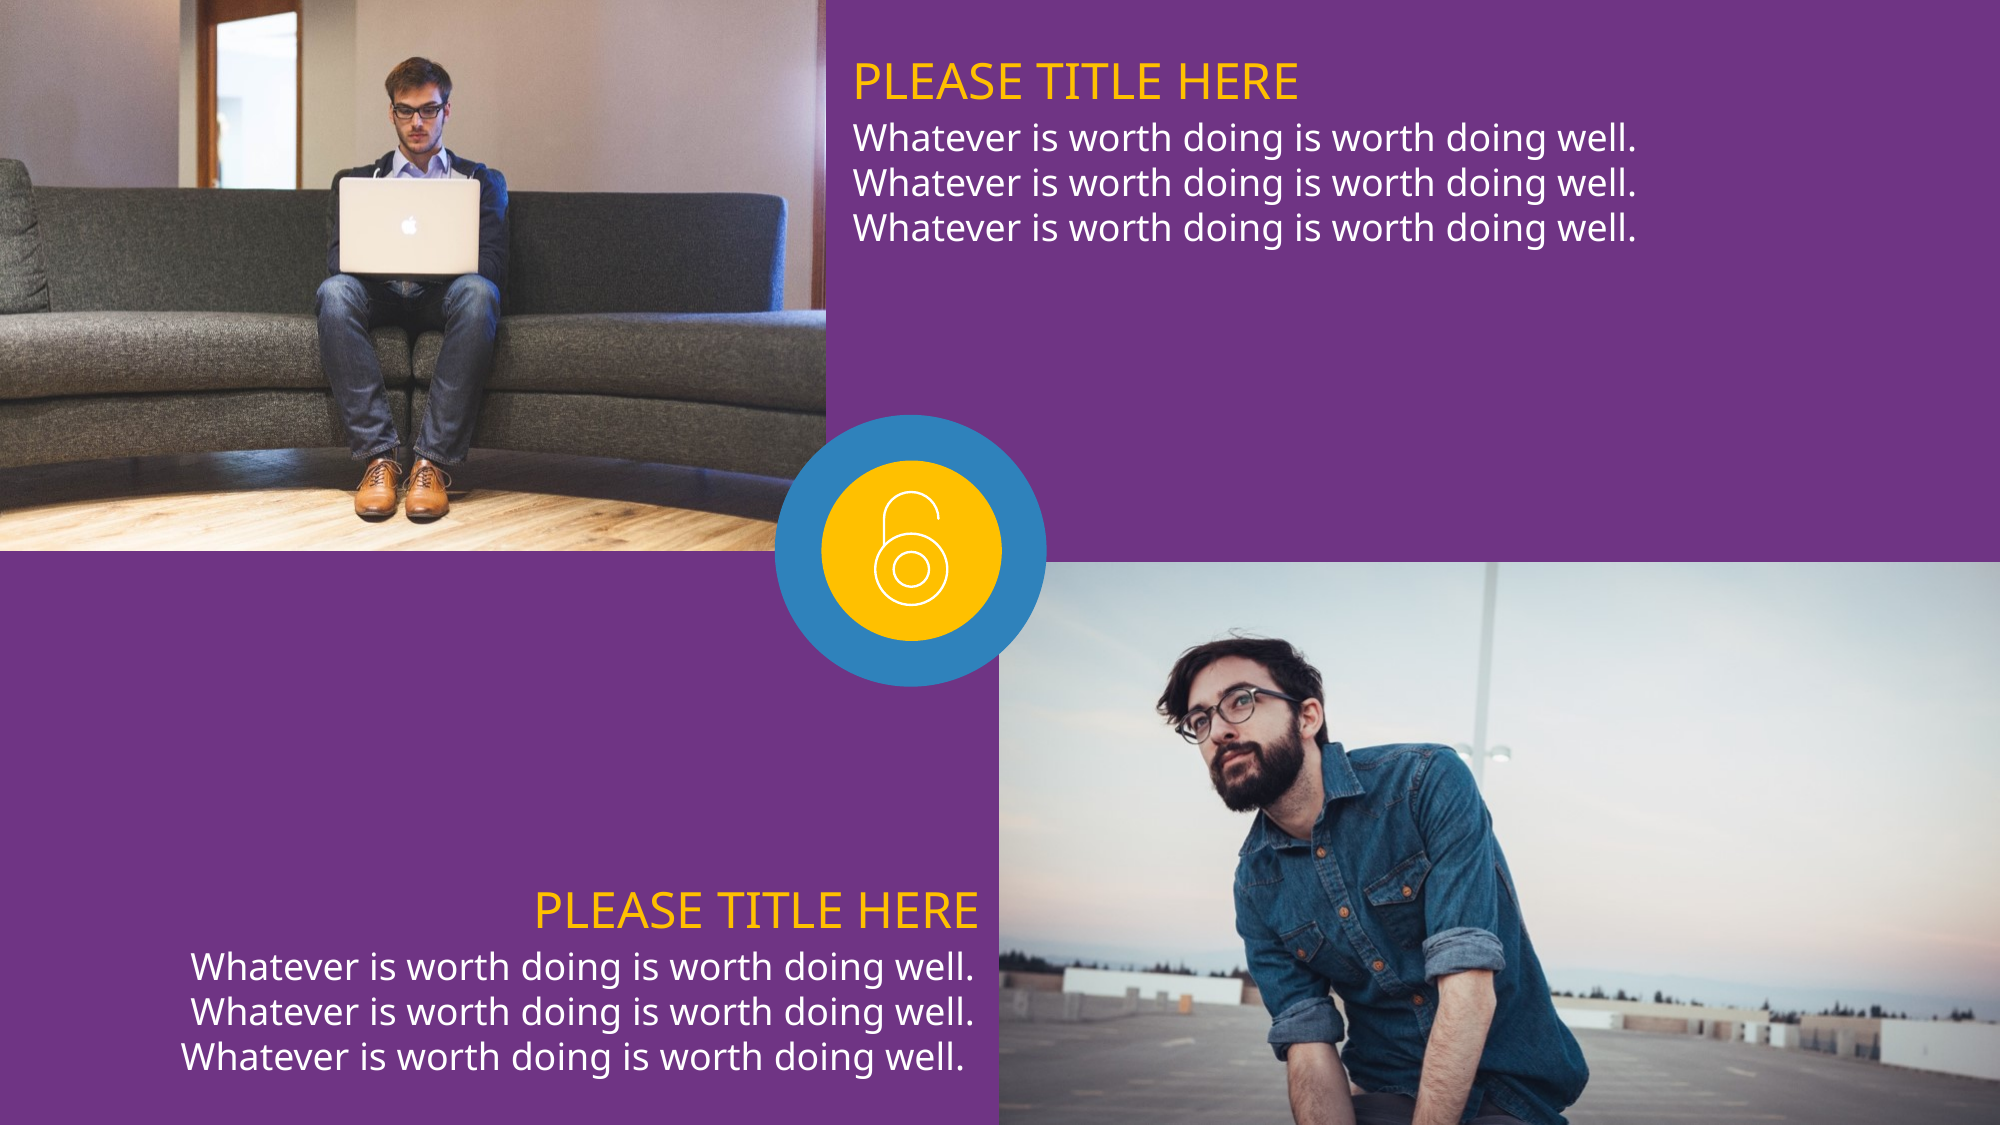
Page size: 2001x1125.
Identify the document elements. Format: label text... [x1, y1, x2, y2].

picture [999, 562, 2000, 1125]
picture [0, 0, 826, 551]
text_box [826, 413, 1048, 562]
text_box Whatever is worth doing is worth doing well. Whatever is worth doing is worth doing well. Whatever is worth doing is worth doing well. [21, 935, 991, 1125]
text_box Whatever is worth doing is worth doing well. Whatever is worth doing is worth doing well. Whatever is worth doing is worth doing well. [837, 106, 1807, 302]
text_box [820, 459, 1003, 643]
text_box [875, 491, 948, 605]
text_box PLEASE TITLE HERE [837, 42, 1680, 106]
text_box PLEASE TITLE HERE [111, 871, 996, 946]
text_box [773, 551, 999, 688]
